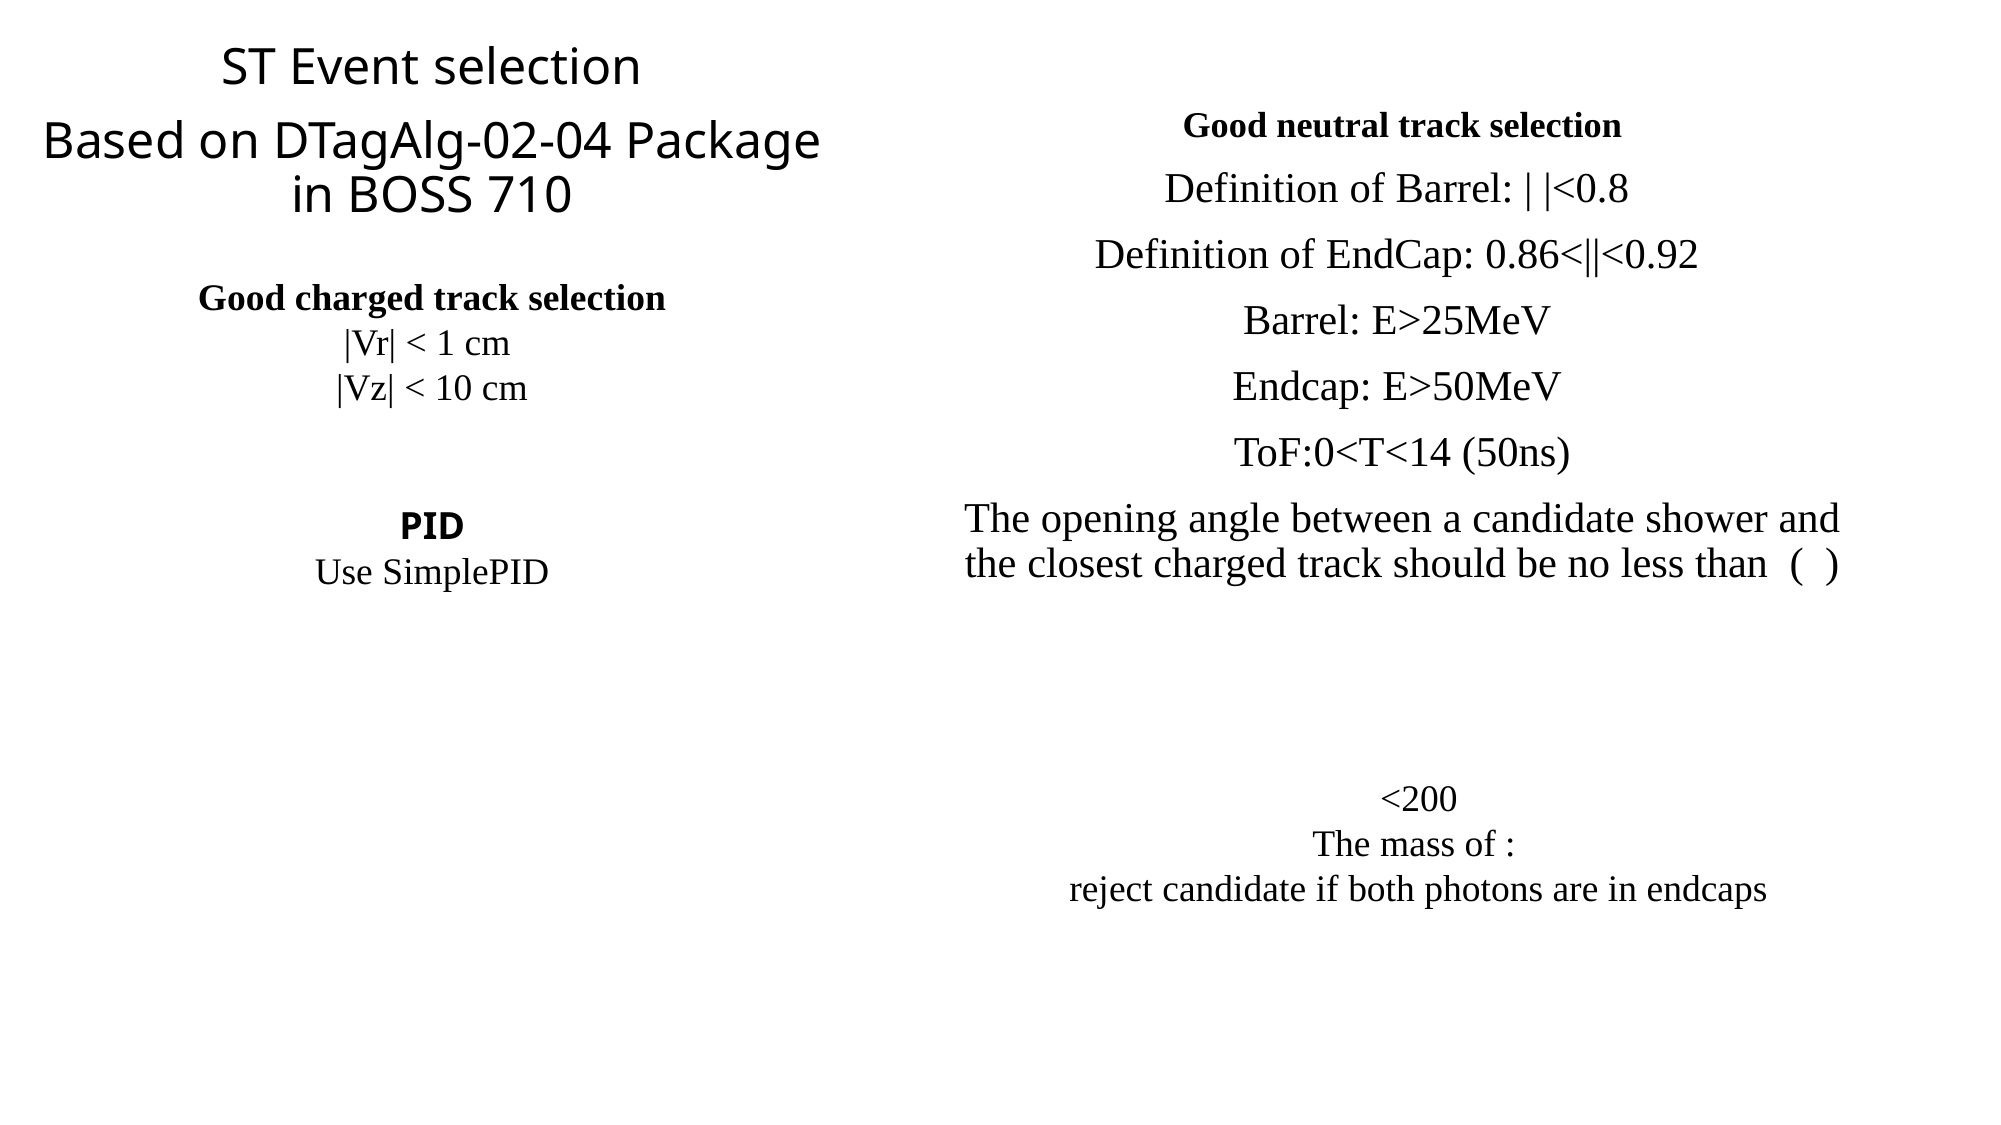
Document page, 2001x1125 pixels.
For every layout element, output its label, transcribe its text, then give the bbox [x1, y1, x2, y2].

subtitle ST Event selection Based on DTagAlg-02-04 Package in BOSS 710 [14, 33, 850, 261]
